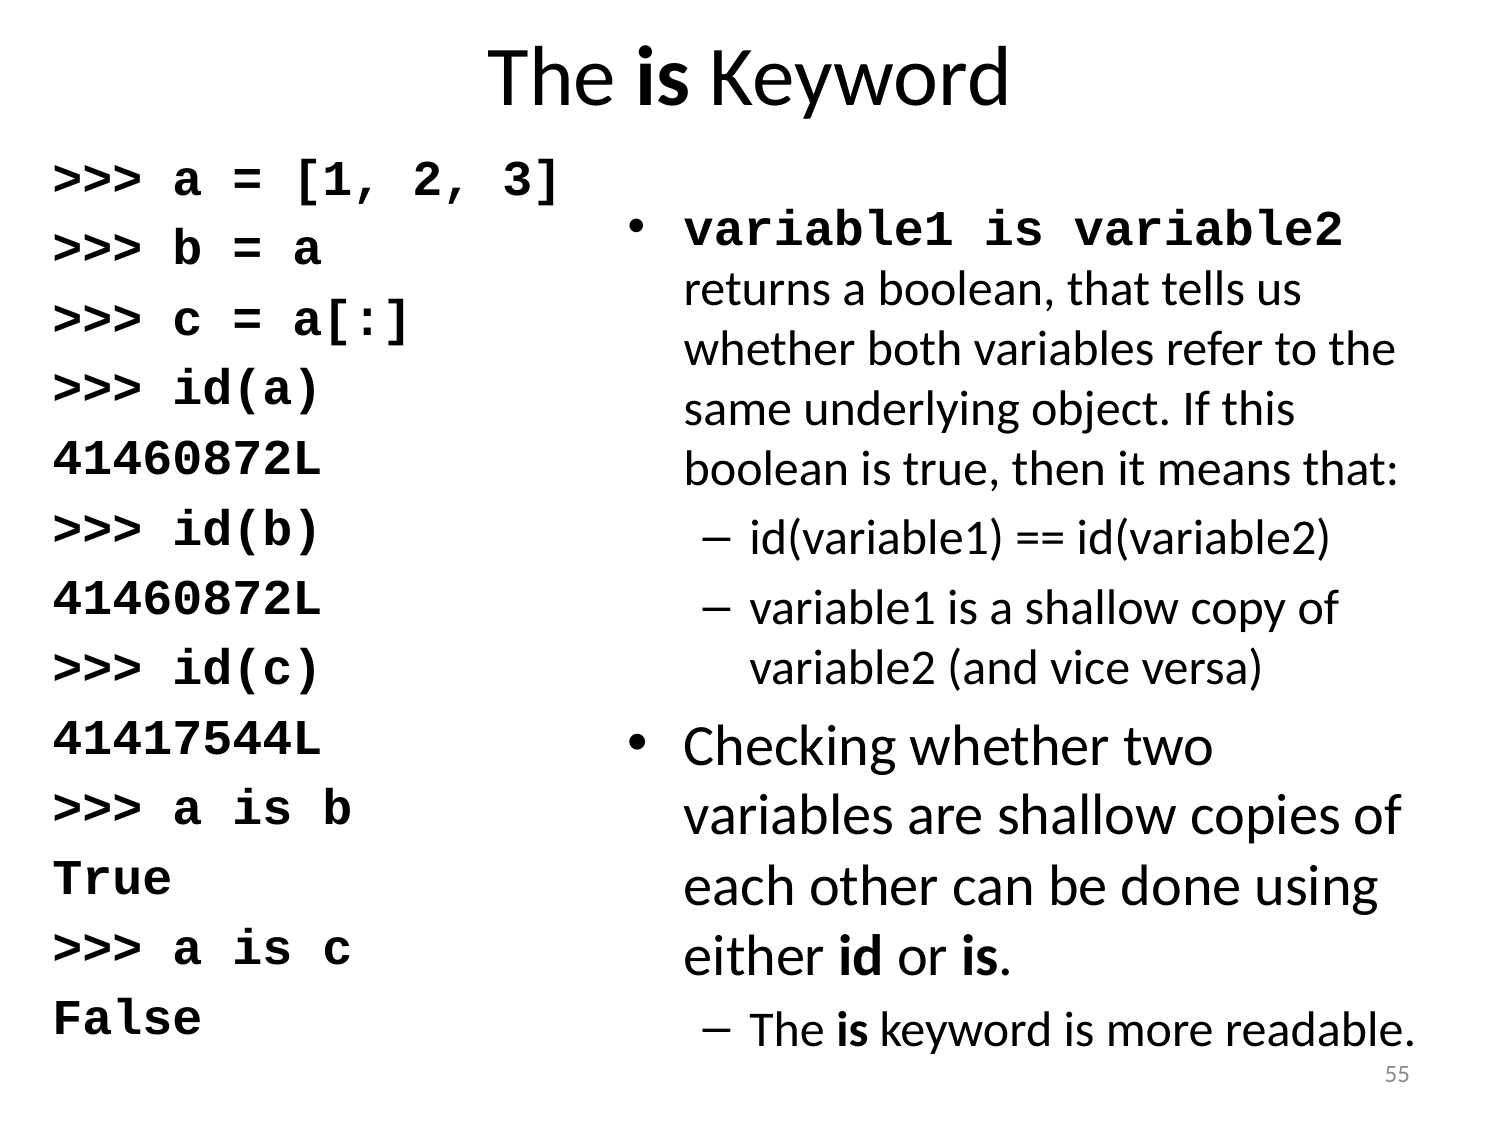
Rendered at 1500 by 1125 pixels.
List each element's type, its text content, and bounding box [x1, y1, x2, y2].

list >>> a = [1, 2, 3] >>> b = a >>> c = a[:] >>> id(a) 41460872L >>> id(b) 41460872L >>> id(c) 41417544L >>> a is b True >>> a is c False [37, 137, 600, 786]
slide_number 55 [1074, 1042, 1425, 1103]
list variable1 is variable2 returns a boolean, that tells us whether both variables refer to the same underlying object. If this boolean is true, then it means that: id(variable1) == id(variable2) variable1 is a shallow copy of variable2 (and vice versa) Checking whether two variables are shallow copies of each other can be done using either id or is. The is keyword is more readable. [612, 187, 1450, 968]
title The is Keyword [75, 12, 1425, 130]
